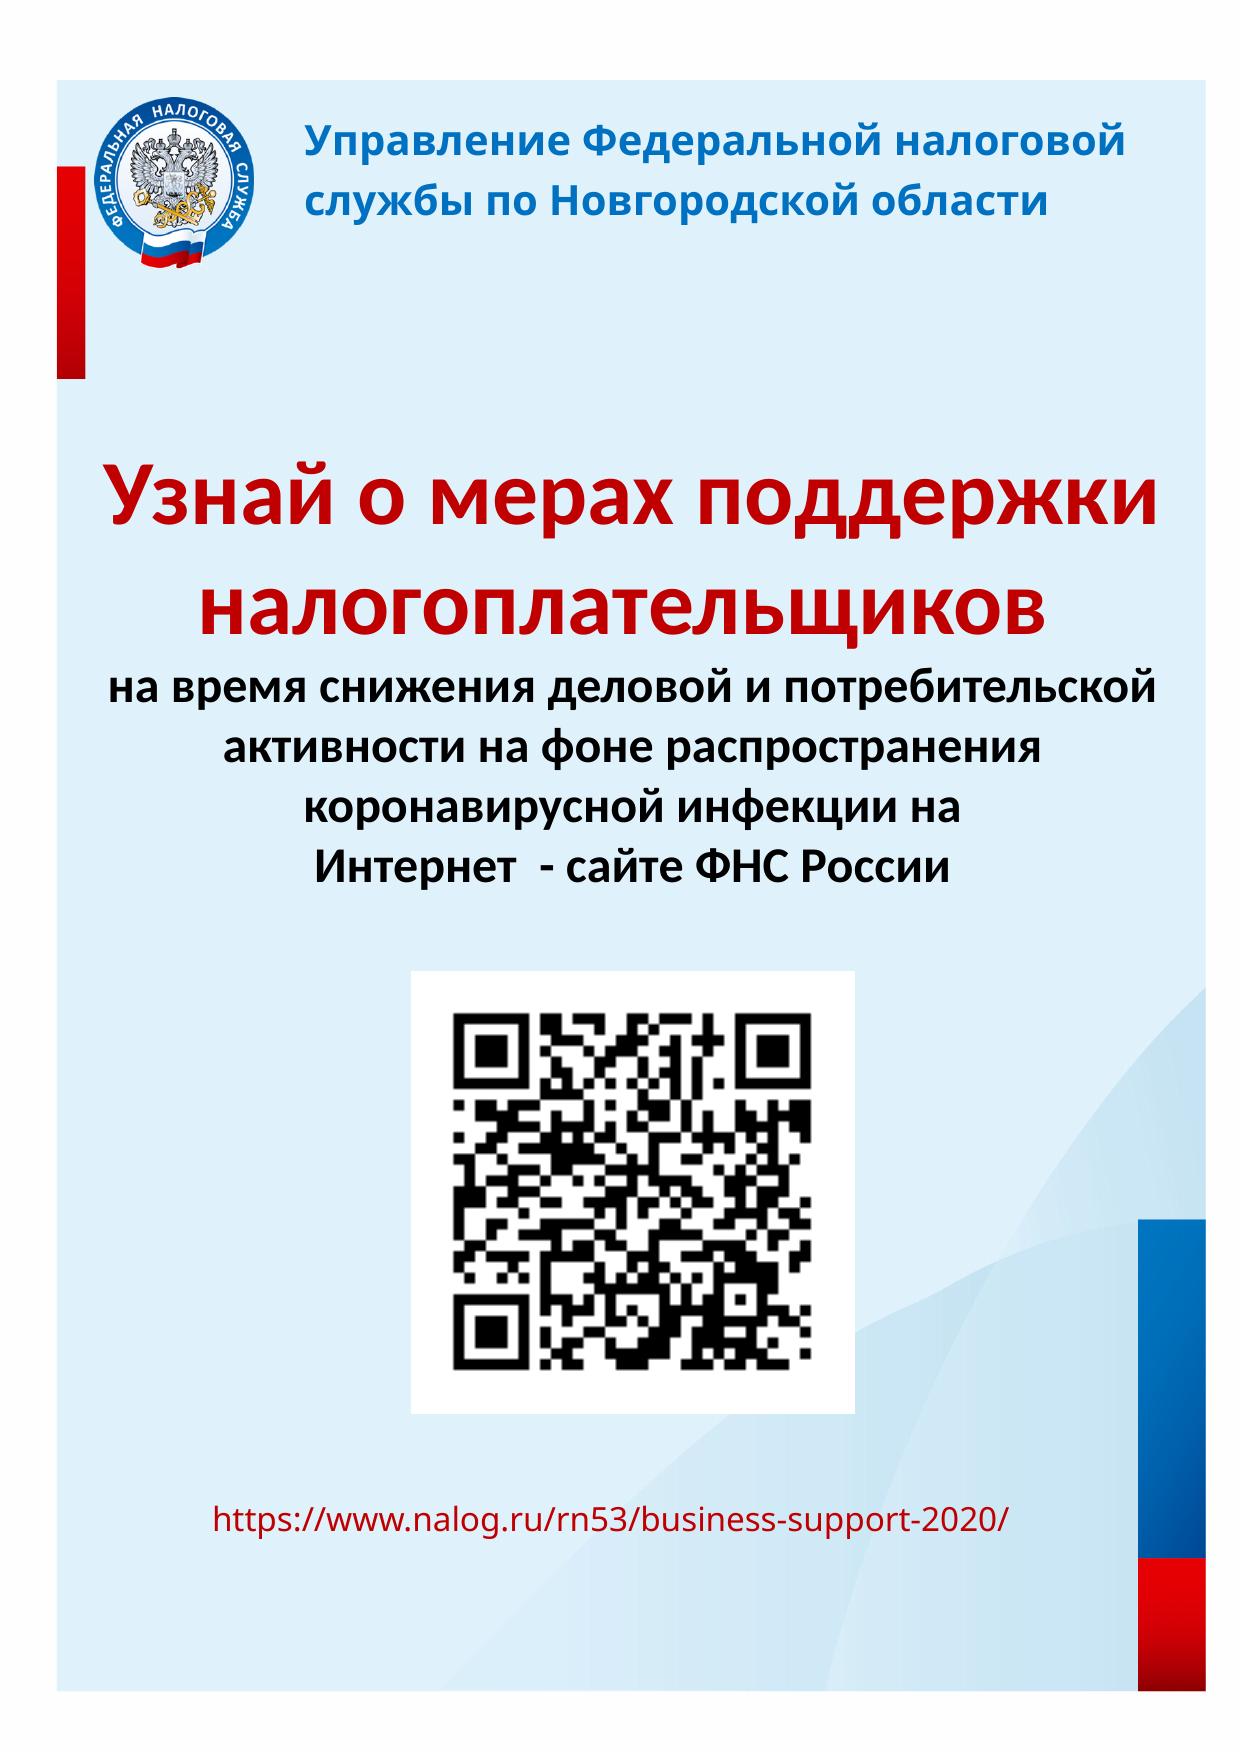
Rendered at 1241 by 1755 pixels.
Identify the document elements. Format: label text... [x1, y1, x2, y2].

text_box https://www.nalog.ru/rn53/business-support-2020/ [94, 1491, 1129, 1546]
text_box Управление Федеральной налоговой службы по Новгородской области [289, 97, 1205, 258]
text_box Узнай о мерах поддержки налогоплательщиков на время снижения деловой и потребительской активности на фоне распространения коронавирусной инфекции на Интернет - сайте ФНС России [68, 425, 1197, 901]
picture [0, 0, 1241, 1754]
